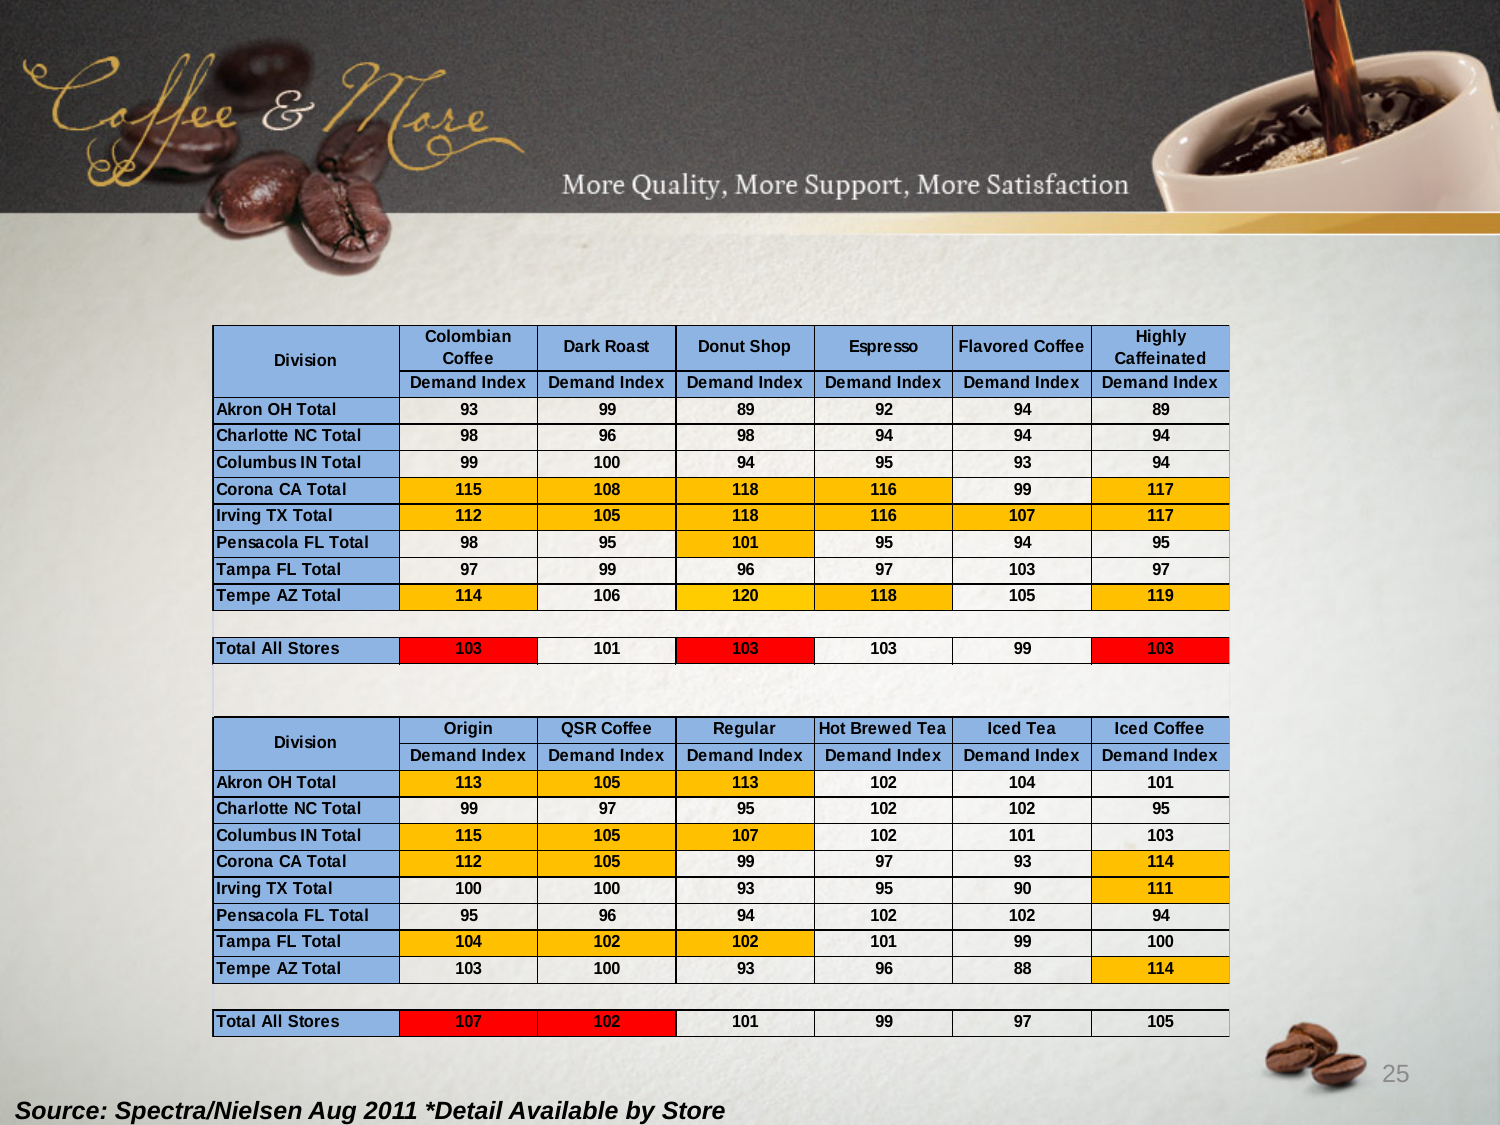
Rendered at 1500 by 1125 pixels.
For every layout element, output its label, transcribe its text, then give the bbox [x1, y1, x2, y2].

slide_number 25 [1074, 1042, 1425, 1103]
picture [0, 0, 1500, 1125]
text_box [212, 324, 1231, 1038]
text_box Source: Spectra/Nielsen Aug 2011 *Detail Available by Store [0, 1087, 911, 1125]
